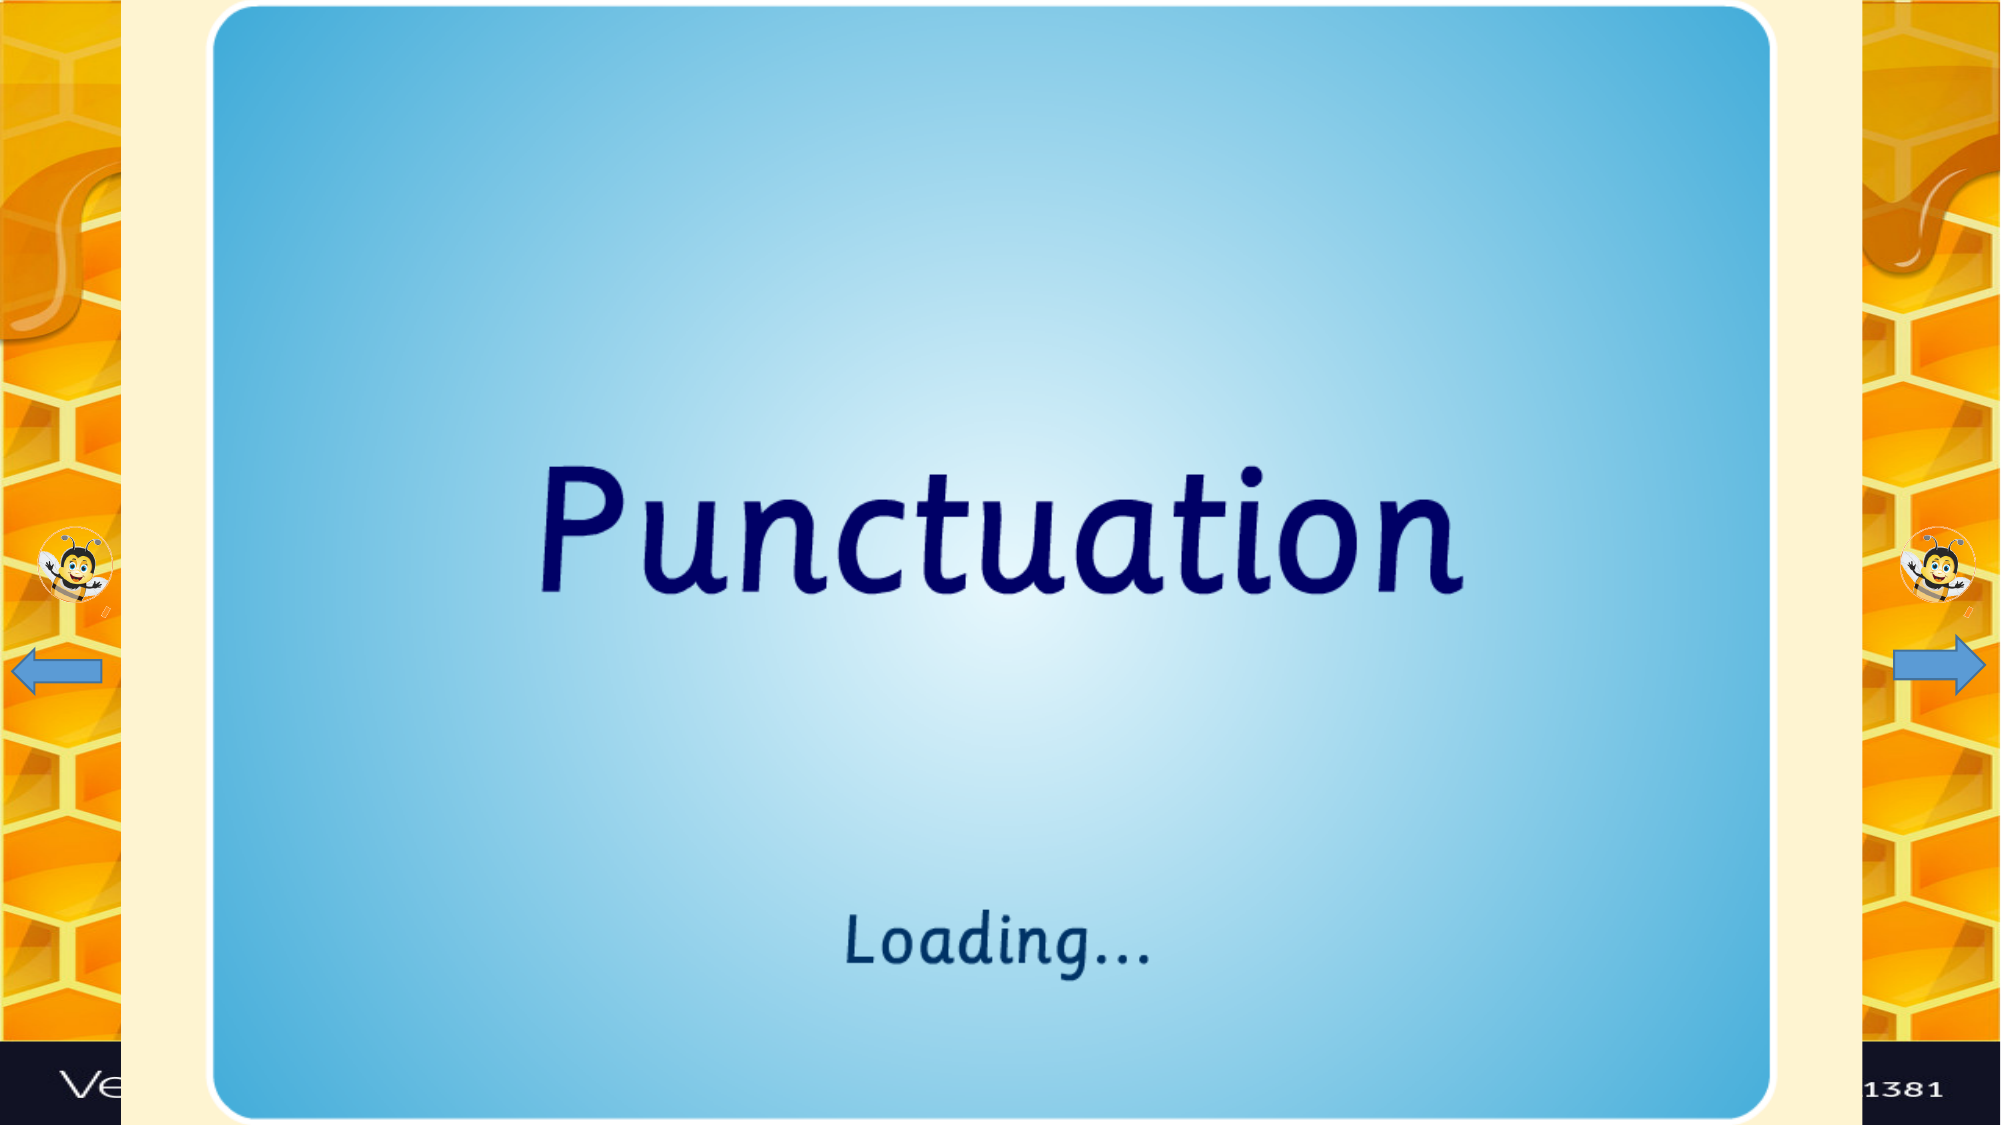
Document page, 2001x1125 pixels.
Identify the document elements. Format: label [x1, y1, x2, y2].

picture [0, 0, 121, 1125]
text_box [10, 646, 103, 697]
text_box [1893, 637, 1987, 697]
picture [1863, 0, 2001, 1125]
